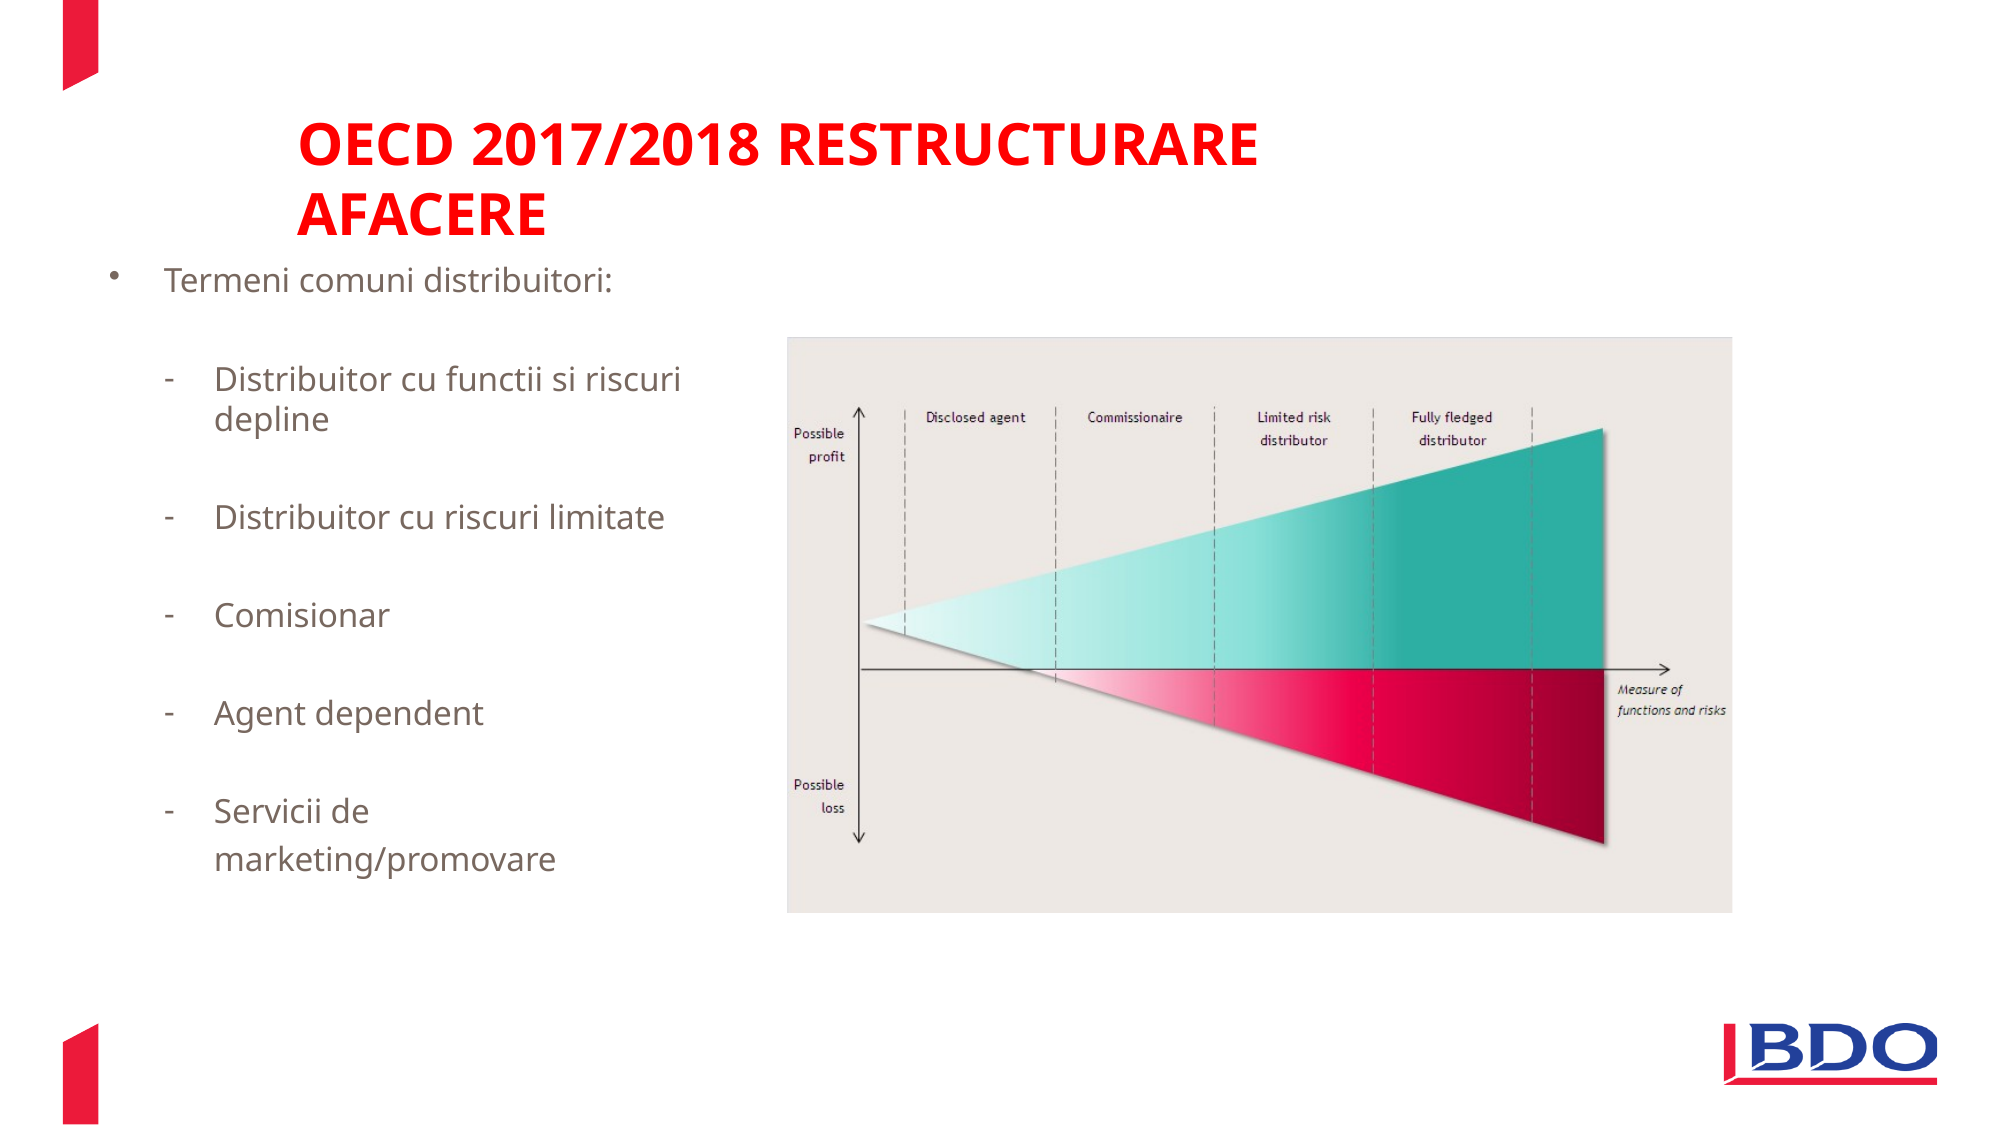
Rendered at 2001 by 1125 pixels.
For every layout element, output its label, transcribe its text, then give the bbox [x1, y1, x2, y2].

title OECD 2017/2018 RESTRUCTURARE AFACERE [295, 107, 1508, 296]
picture [1723, 1023, 1938, 1085]
text_box Termeni comuni distribuitori: Distribuitor cu functii si riscuri depline Distribuitor cu riscuri limitate Comisionar Agent dependent Servicii de marketing/promovare [106, 259, 759, 879]
text_box [787, 337, 1733, 913]
